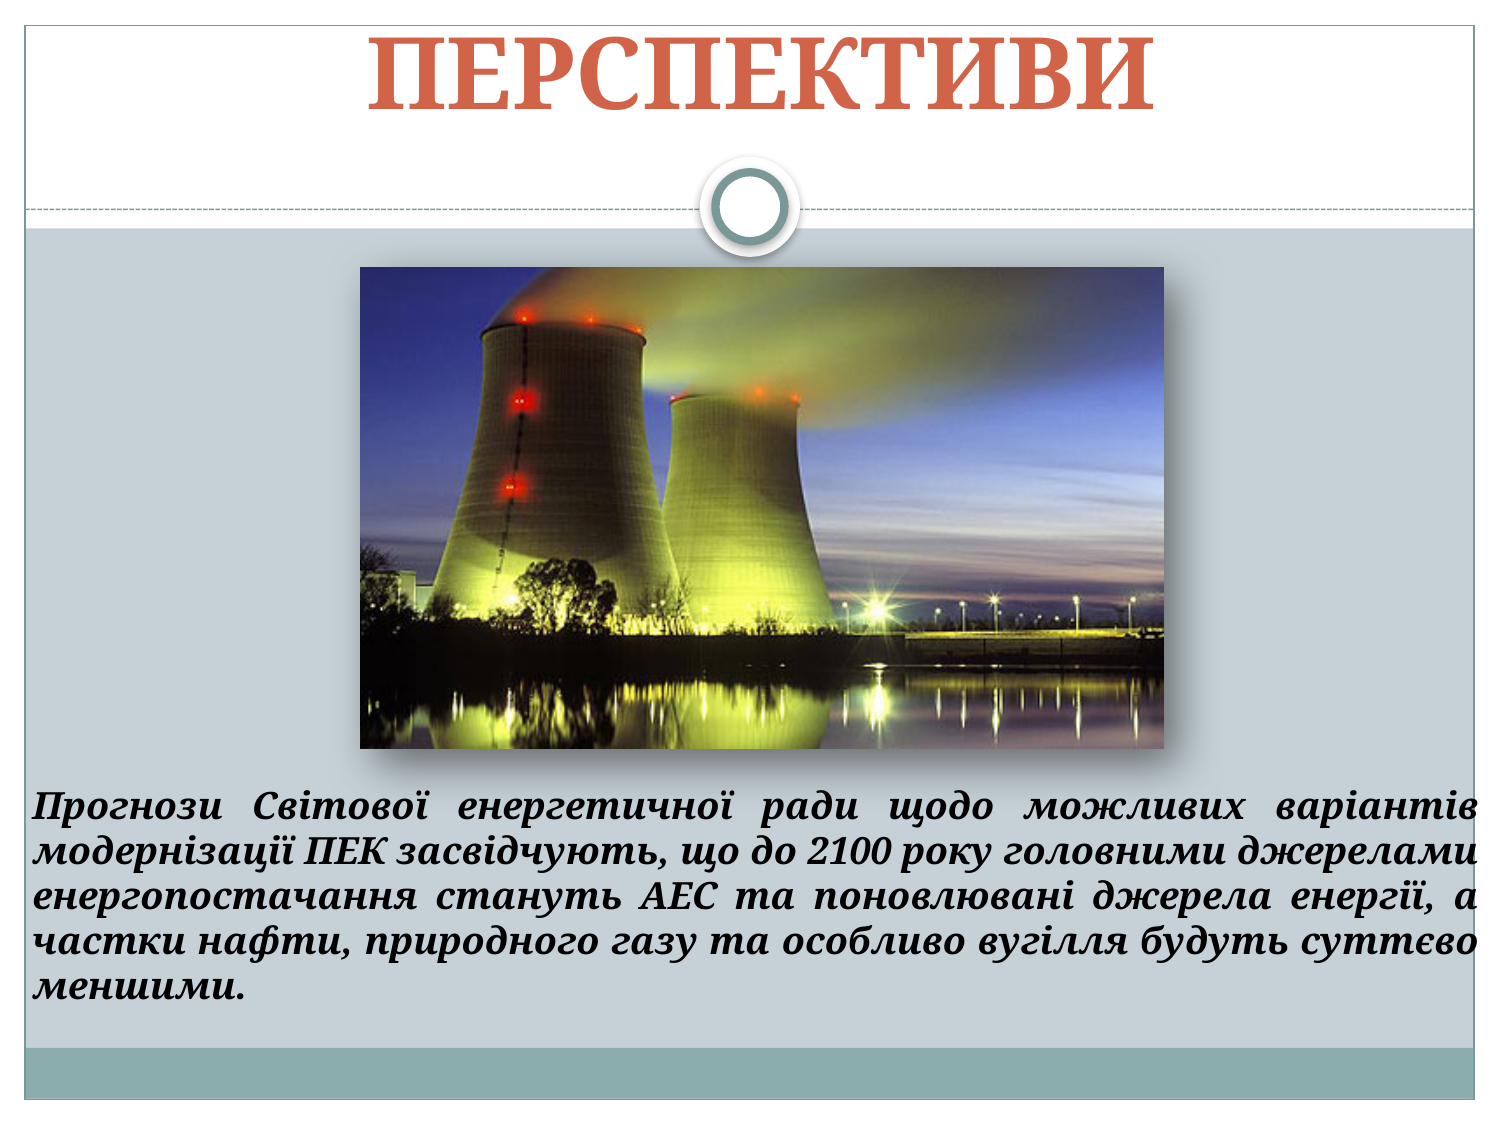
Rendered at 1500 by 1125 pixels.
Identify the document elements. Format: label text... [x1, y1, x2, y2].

list Прогнози Світової енергетичної ради щодо можливих варіантів модернізації ПЕК засвідчують, що до 2100 року головними джерелами енергопостачання стануть АЕС та поновлювані джерела енергії, а частки нафти, природного газу та особливо вугілля будуть суттєво меншими. [17, 775, 1495, 1071]
picture [359, 266, 1164, 750]
title Перспективи [135, 30, 1388, 138]
